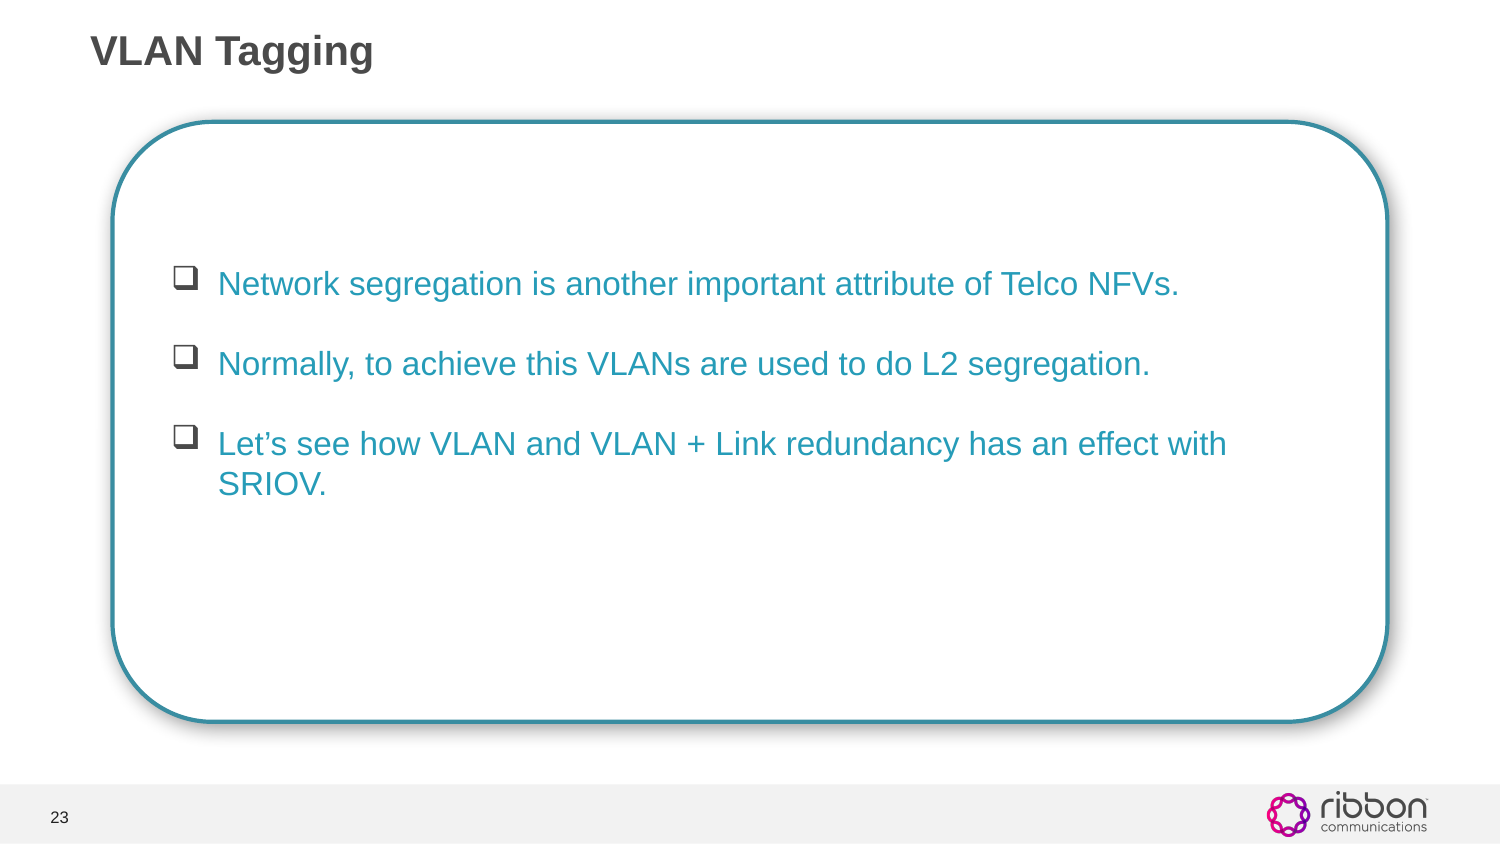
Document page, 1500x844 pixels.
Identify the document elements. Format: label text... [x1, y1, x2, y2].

text_box Network segregation is another important attribute of Telco NFVs. Normally, to achieve this VLANs are used to do L2 segregation. Let’s see how VLAN and VLAN + Link redundancy has an effect with SRIOV. [110, 119, 1390, 724]
title VLAN Tagging [75, 23, 1425, 75]
picture [1248, 774, 1445, 844]
